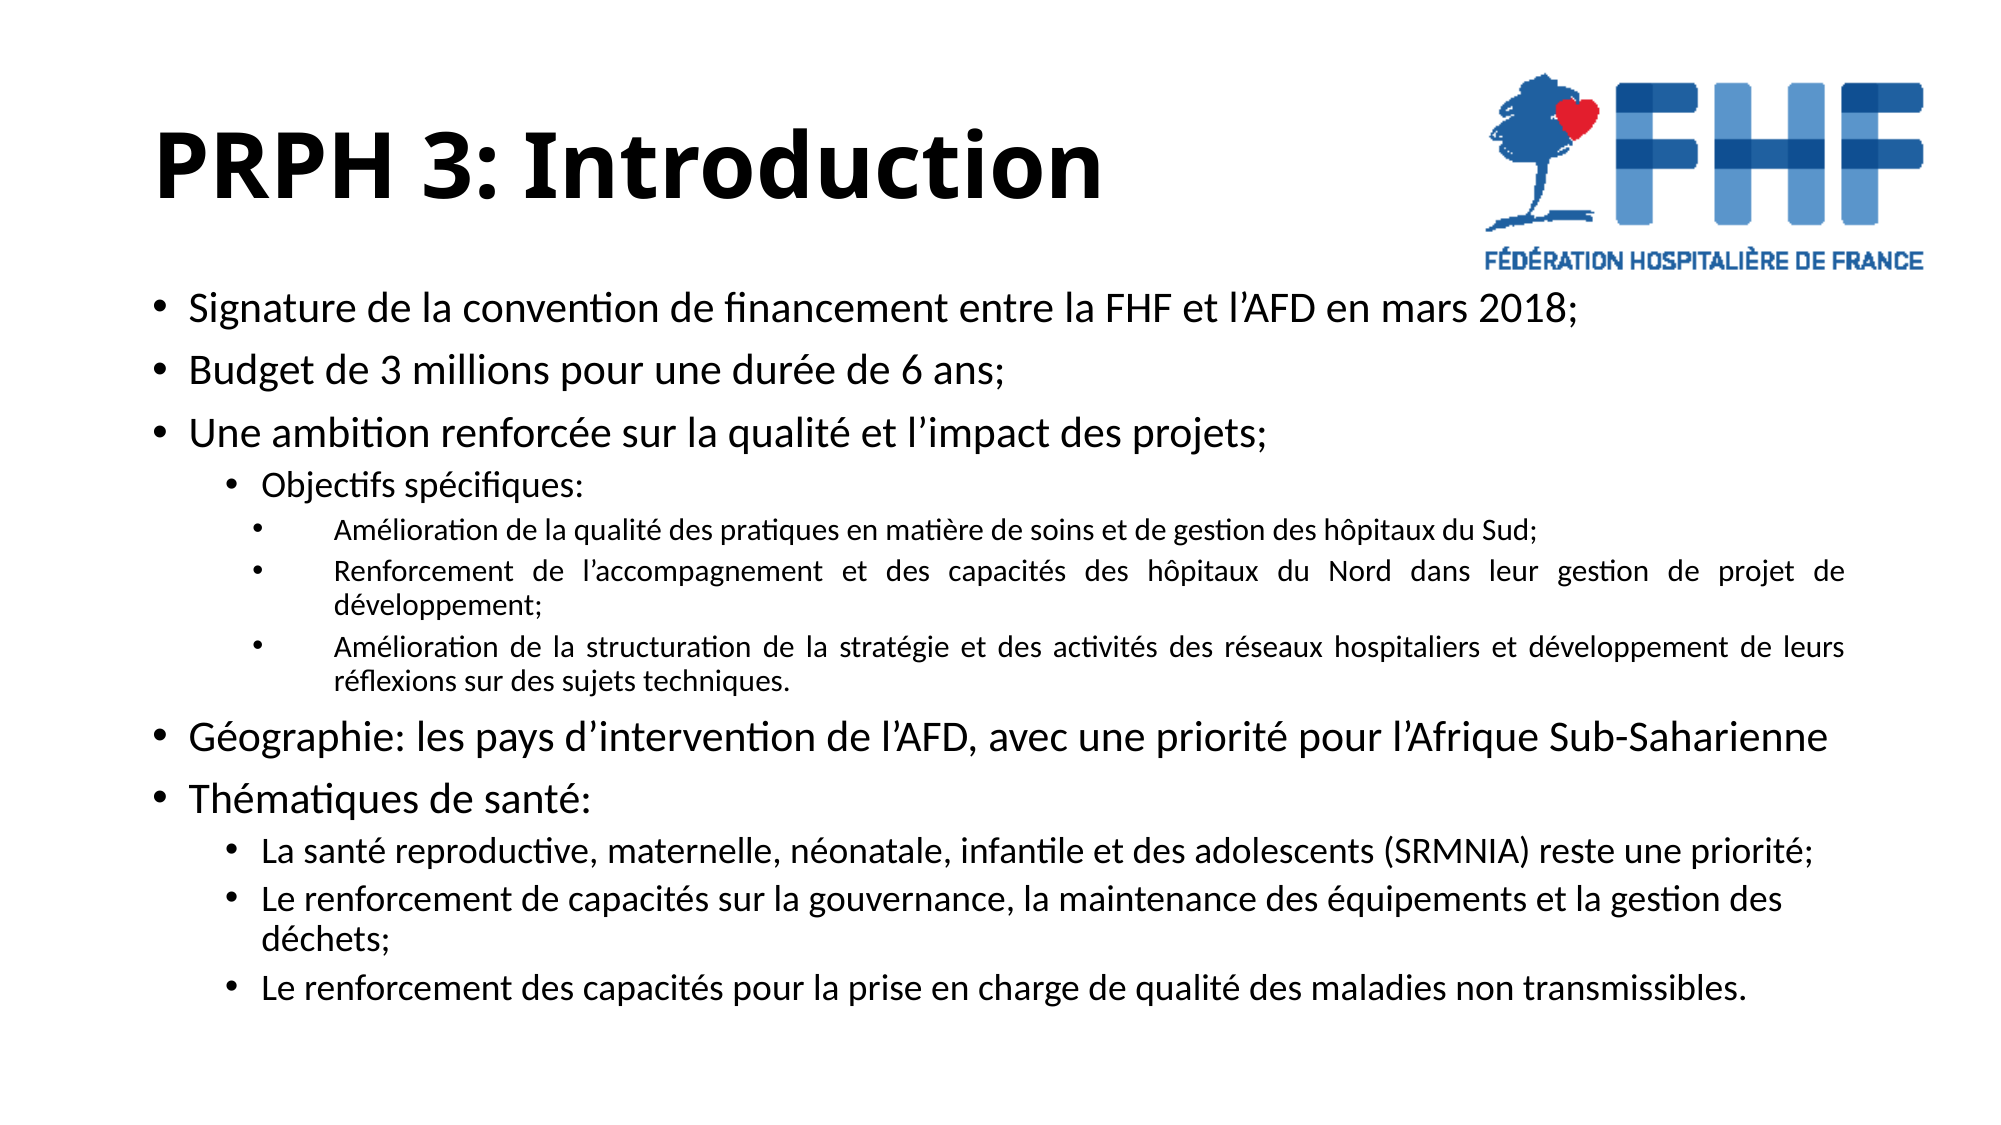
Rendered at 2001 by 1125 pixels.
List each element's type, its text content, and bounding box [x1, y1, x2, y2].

picture [1406, 0, 2000, 344]
list Signature de la convention de financement entre la FHF et l’AFD en mars 2018; Budget de 3 millions pour une durée de 6 ans; Une ambition renforcée sur la qualité et l’impact des projets; Objectifs spécifiques: Amélioration de la qualité des pratiques en matière de soins et de gestion des hôpitaux du Sud; Renforcement de l’accompagnement et des capacités des hôpitaux du Nord dans leur gestion de projet de développement; Amélioration de la structuration de la stratégie et des activités des réseaux hospitaliers et développement de leurs réflexions sur des sujets techniques. Géographie: les pays d’intervention de l’AFD, avec une priorité pour l’Afrique Sub-Saharienne Thématiques de santé: La santé reproductive, maternelle, néonatale, infantile et des adolescents (SRMNIA) reste une priorité; Le renforcement de capacités sur la gouvernance, la maintenance des équipements et la gestion des déchets; Le renforcement des capacités pour la prise en charge de qualité des maladies non transmissibles. [137, 277, 1863, 1053]
title PRPH 3: Introduction [137, 59, 1406, 277]
